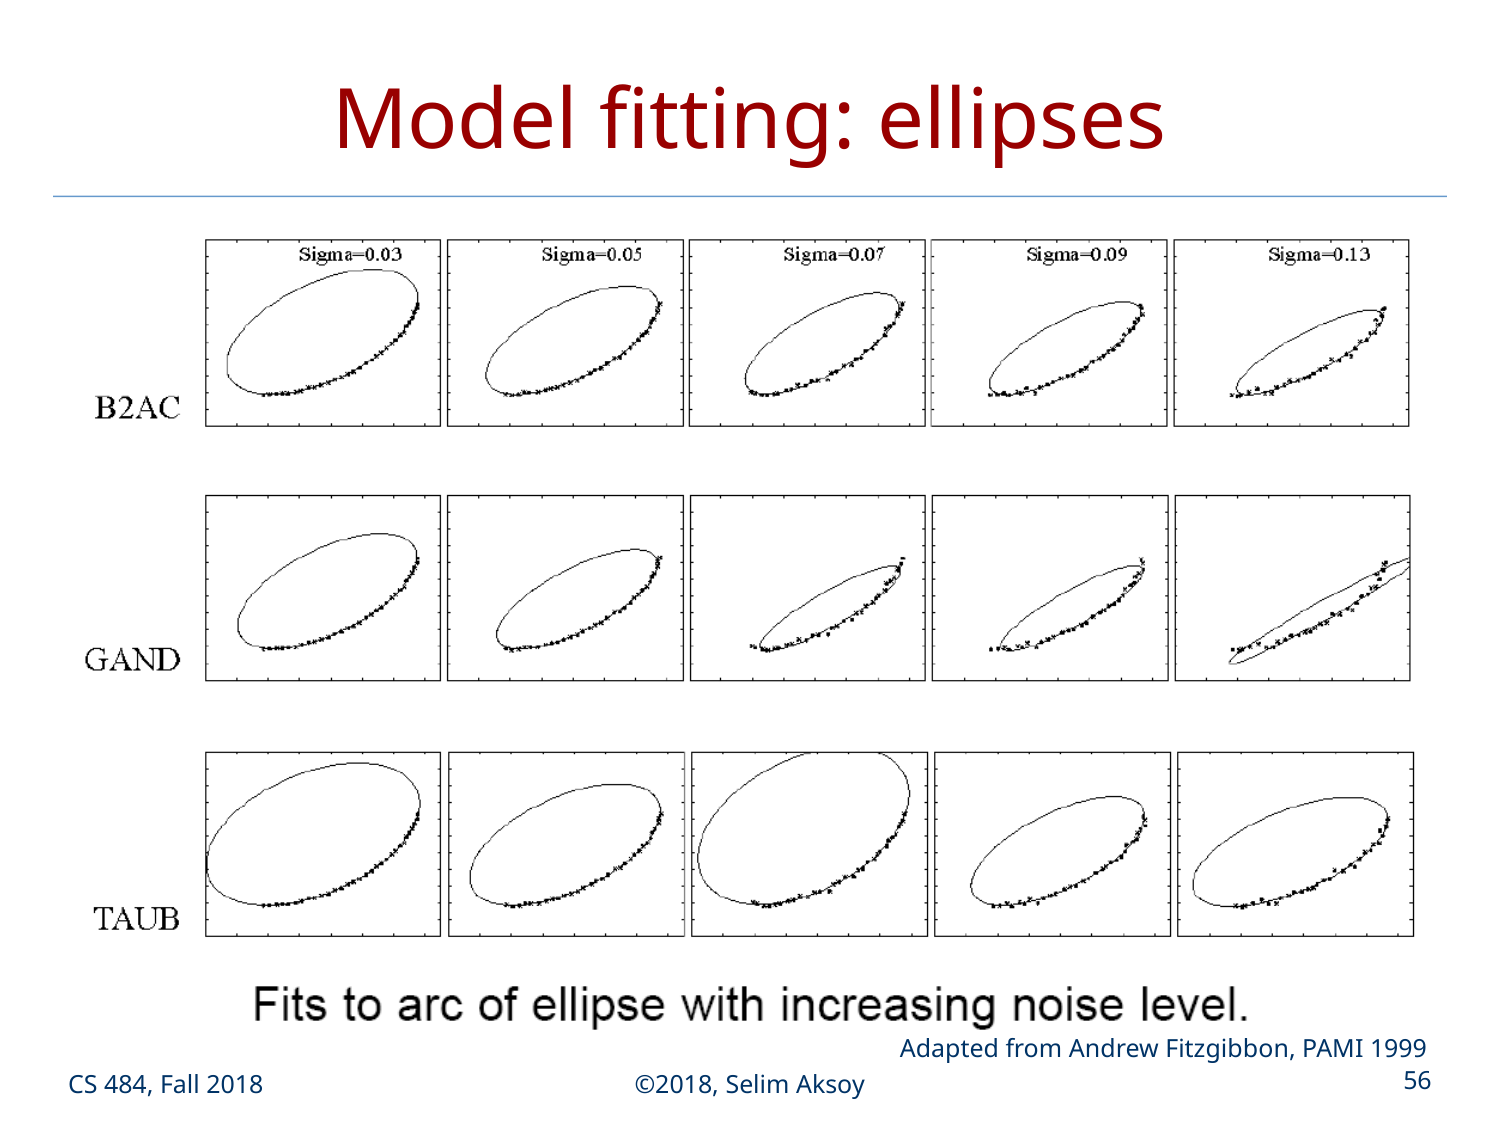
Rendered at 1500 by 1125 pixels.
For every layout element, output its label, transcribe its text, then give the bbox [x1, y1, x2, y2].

slide_number CS 484, Fall 2018 [52, 1052, 366, 1107]
text_box Adapted from Andrew Fitzgibbon, PAMI 1999 [879, 1025, 1443, 1070]
picture [82, 231, 1418, 942]
picture [248, 975, 1252, 1031]
title Model fitting: ellipses [53, 31, 1447, 173]
footer ©2018, Selim Aksoy [511, 1052, 988, 1107]
slide_number 56 [1134, 1052, 1448, 1107]
